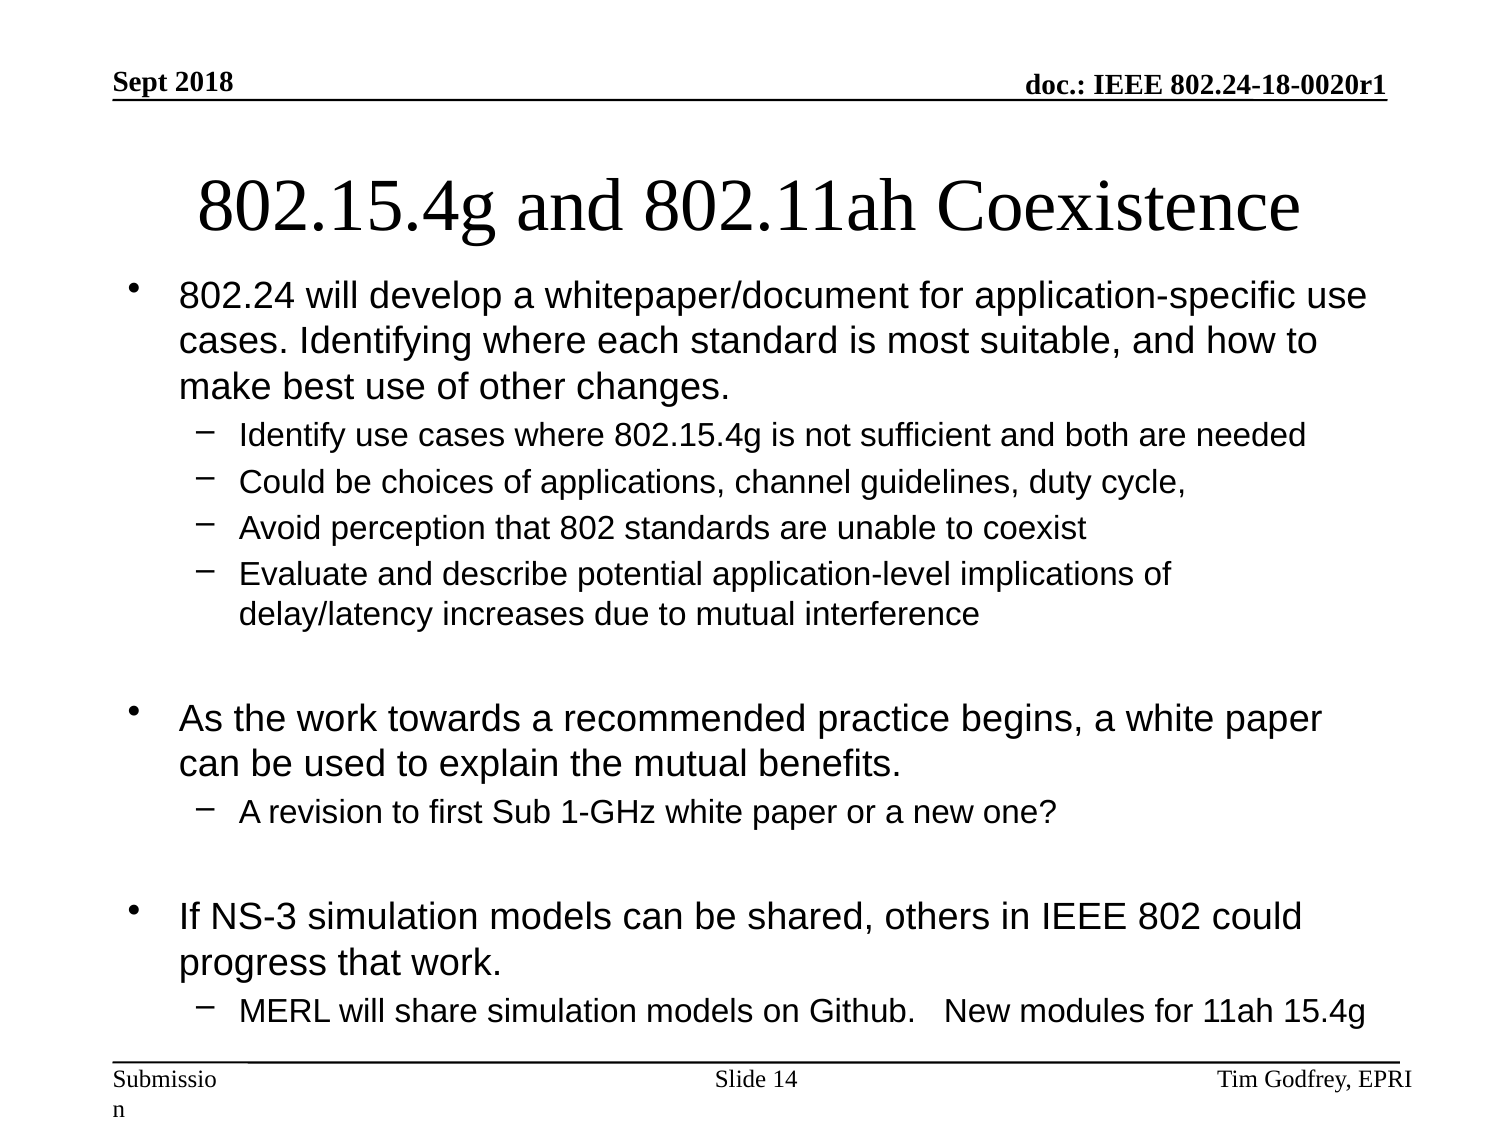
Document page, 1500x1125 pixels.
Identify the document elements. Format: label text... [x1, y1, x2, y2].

title 802.15.4g and 802.11ah Coexistence [112, 112, 1388, 262]
slide_number Slide 14 [712, 1062, 800, 1093]
footer Tim Godfrey, EPRI [900, 1062, 1413, 1093]
list 802.24 will develop a whitepaper/document for application-specific use cases. Identifying where each standard is most suitable, and how to make best use of other changes. Identify use cases where 802.15.4g is not sufficient and both are needed Could be choices of applications, channel guidelines, duty cycle, Avoid perception that 802 standards are unable to coexist Evaluate and describe potential application-level implications of delay/latency increases due to mutual interference As the work towards a recommended practice begins, a white paper can be used to explain the mutual benefits. A revision to first Sub 1-GHz white paper or a new one? If NS-3 simulation models can be shared, others in IEEE 802 could progress that work. MERL will share simulation models on Github. New modules for 11ah 15.4g [112, 262, 1388, 1063]
